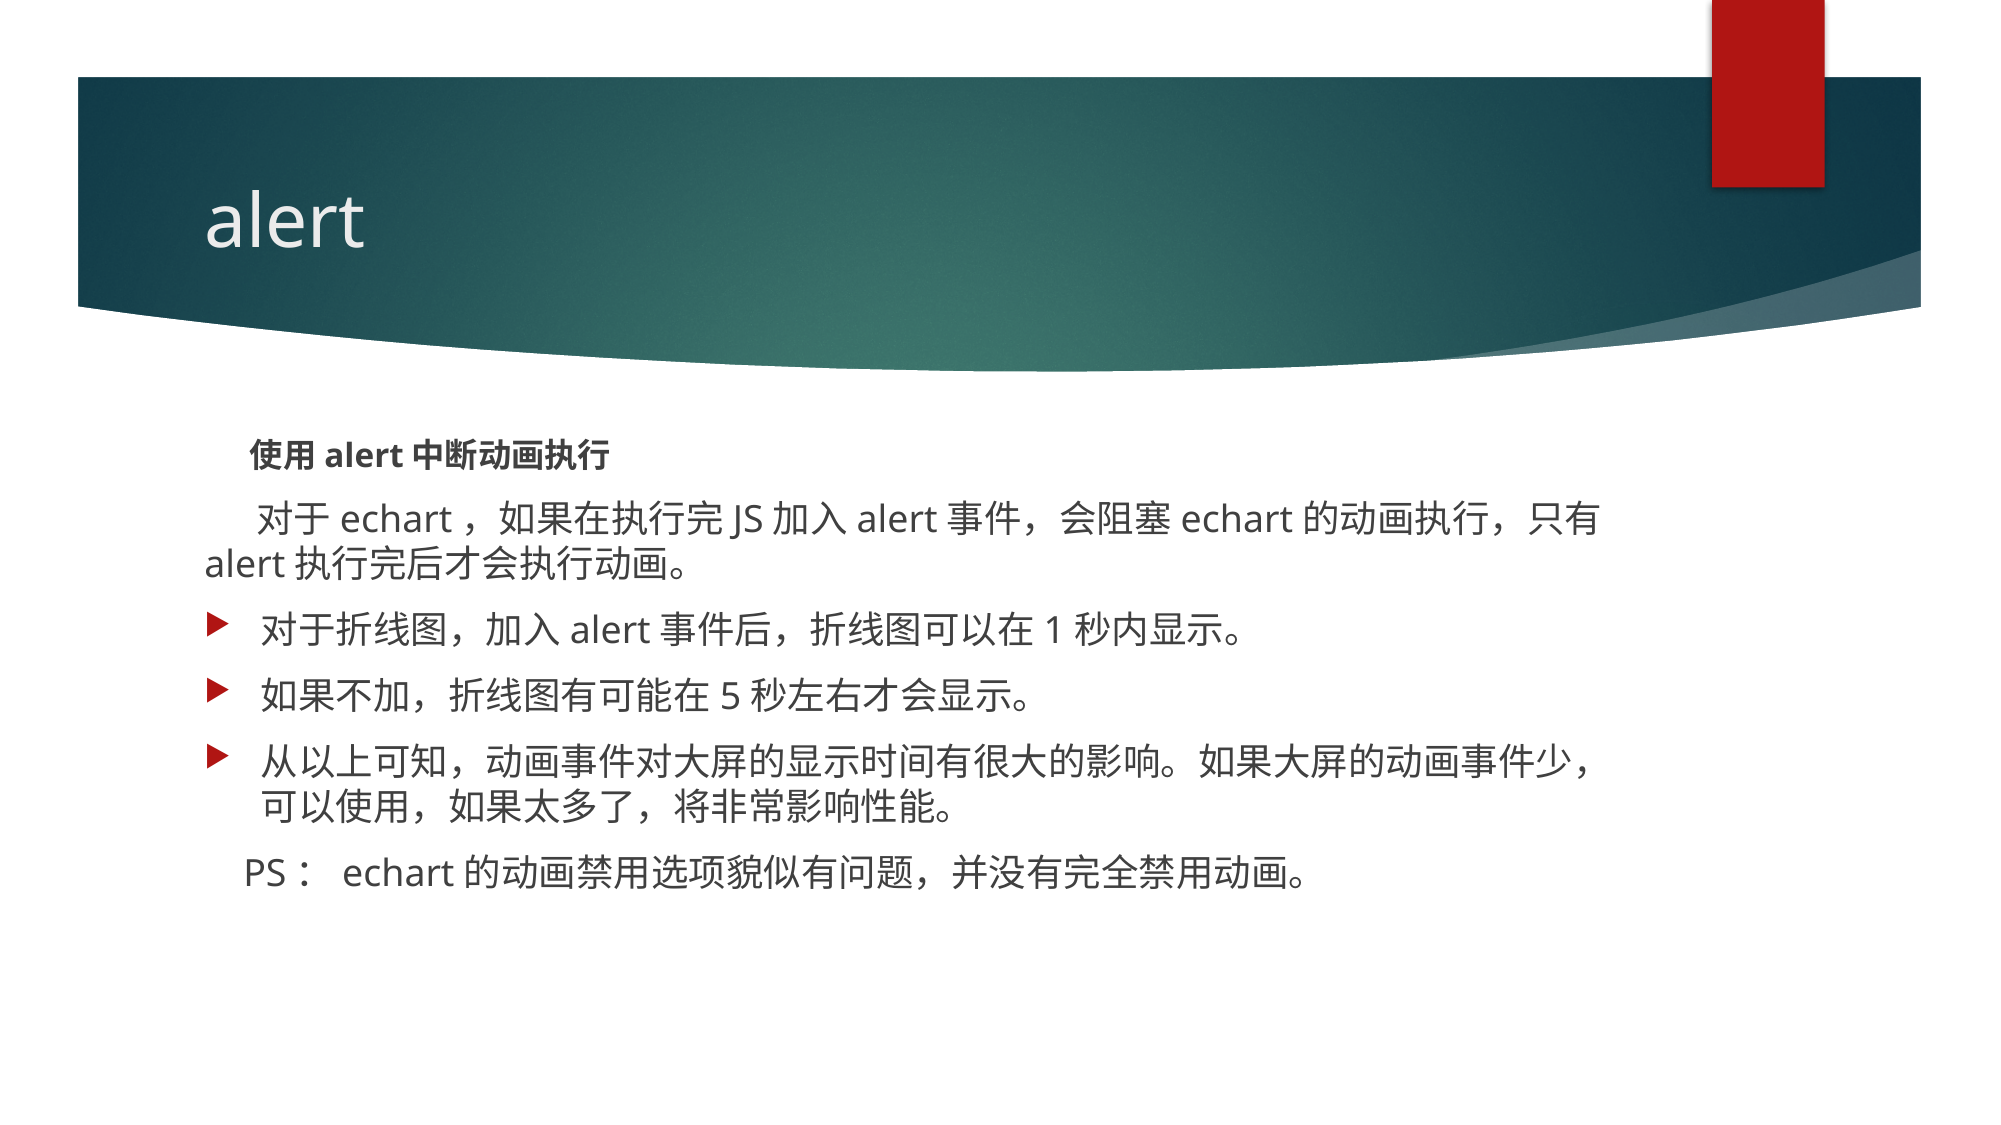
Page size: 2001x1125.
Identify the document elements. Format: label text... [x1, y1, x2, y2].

list 使用alert中断动画执行 对于echart，如果在执行完JS加入alert事件，会阻塞echart的动画执行，只有alert执行完后才会执行动画。 对于折线图，加入alert事件后，折线图可以在1秒内显示。 如果不加，折线图有可能在5秒左右才会显示。 从以上可知，动画事件对大屏的显示时间有很大的影响。如果大屏的动画事件少，可以使用，如果太多了，将非常影响性能。 PS：echart的动画禁用选项貌似有问题，并没有完全禁用动画。 [189, 427, 1638, 988]
title alert [189, 159, 1638, 276]
